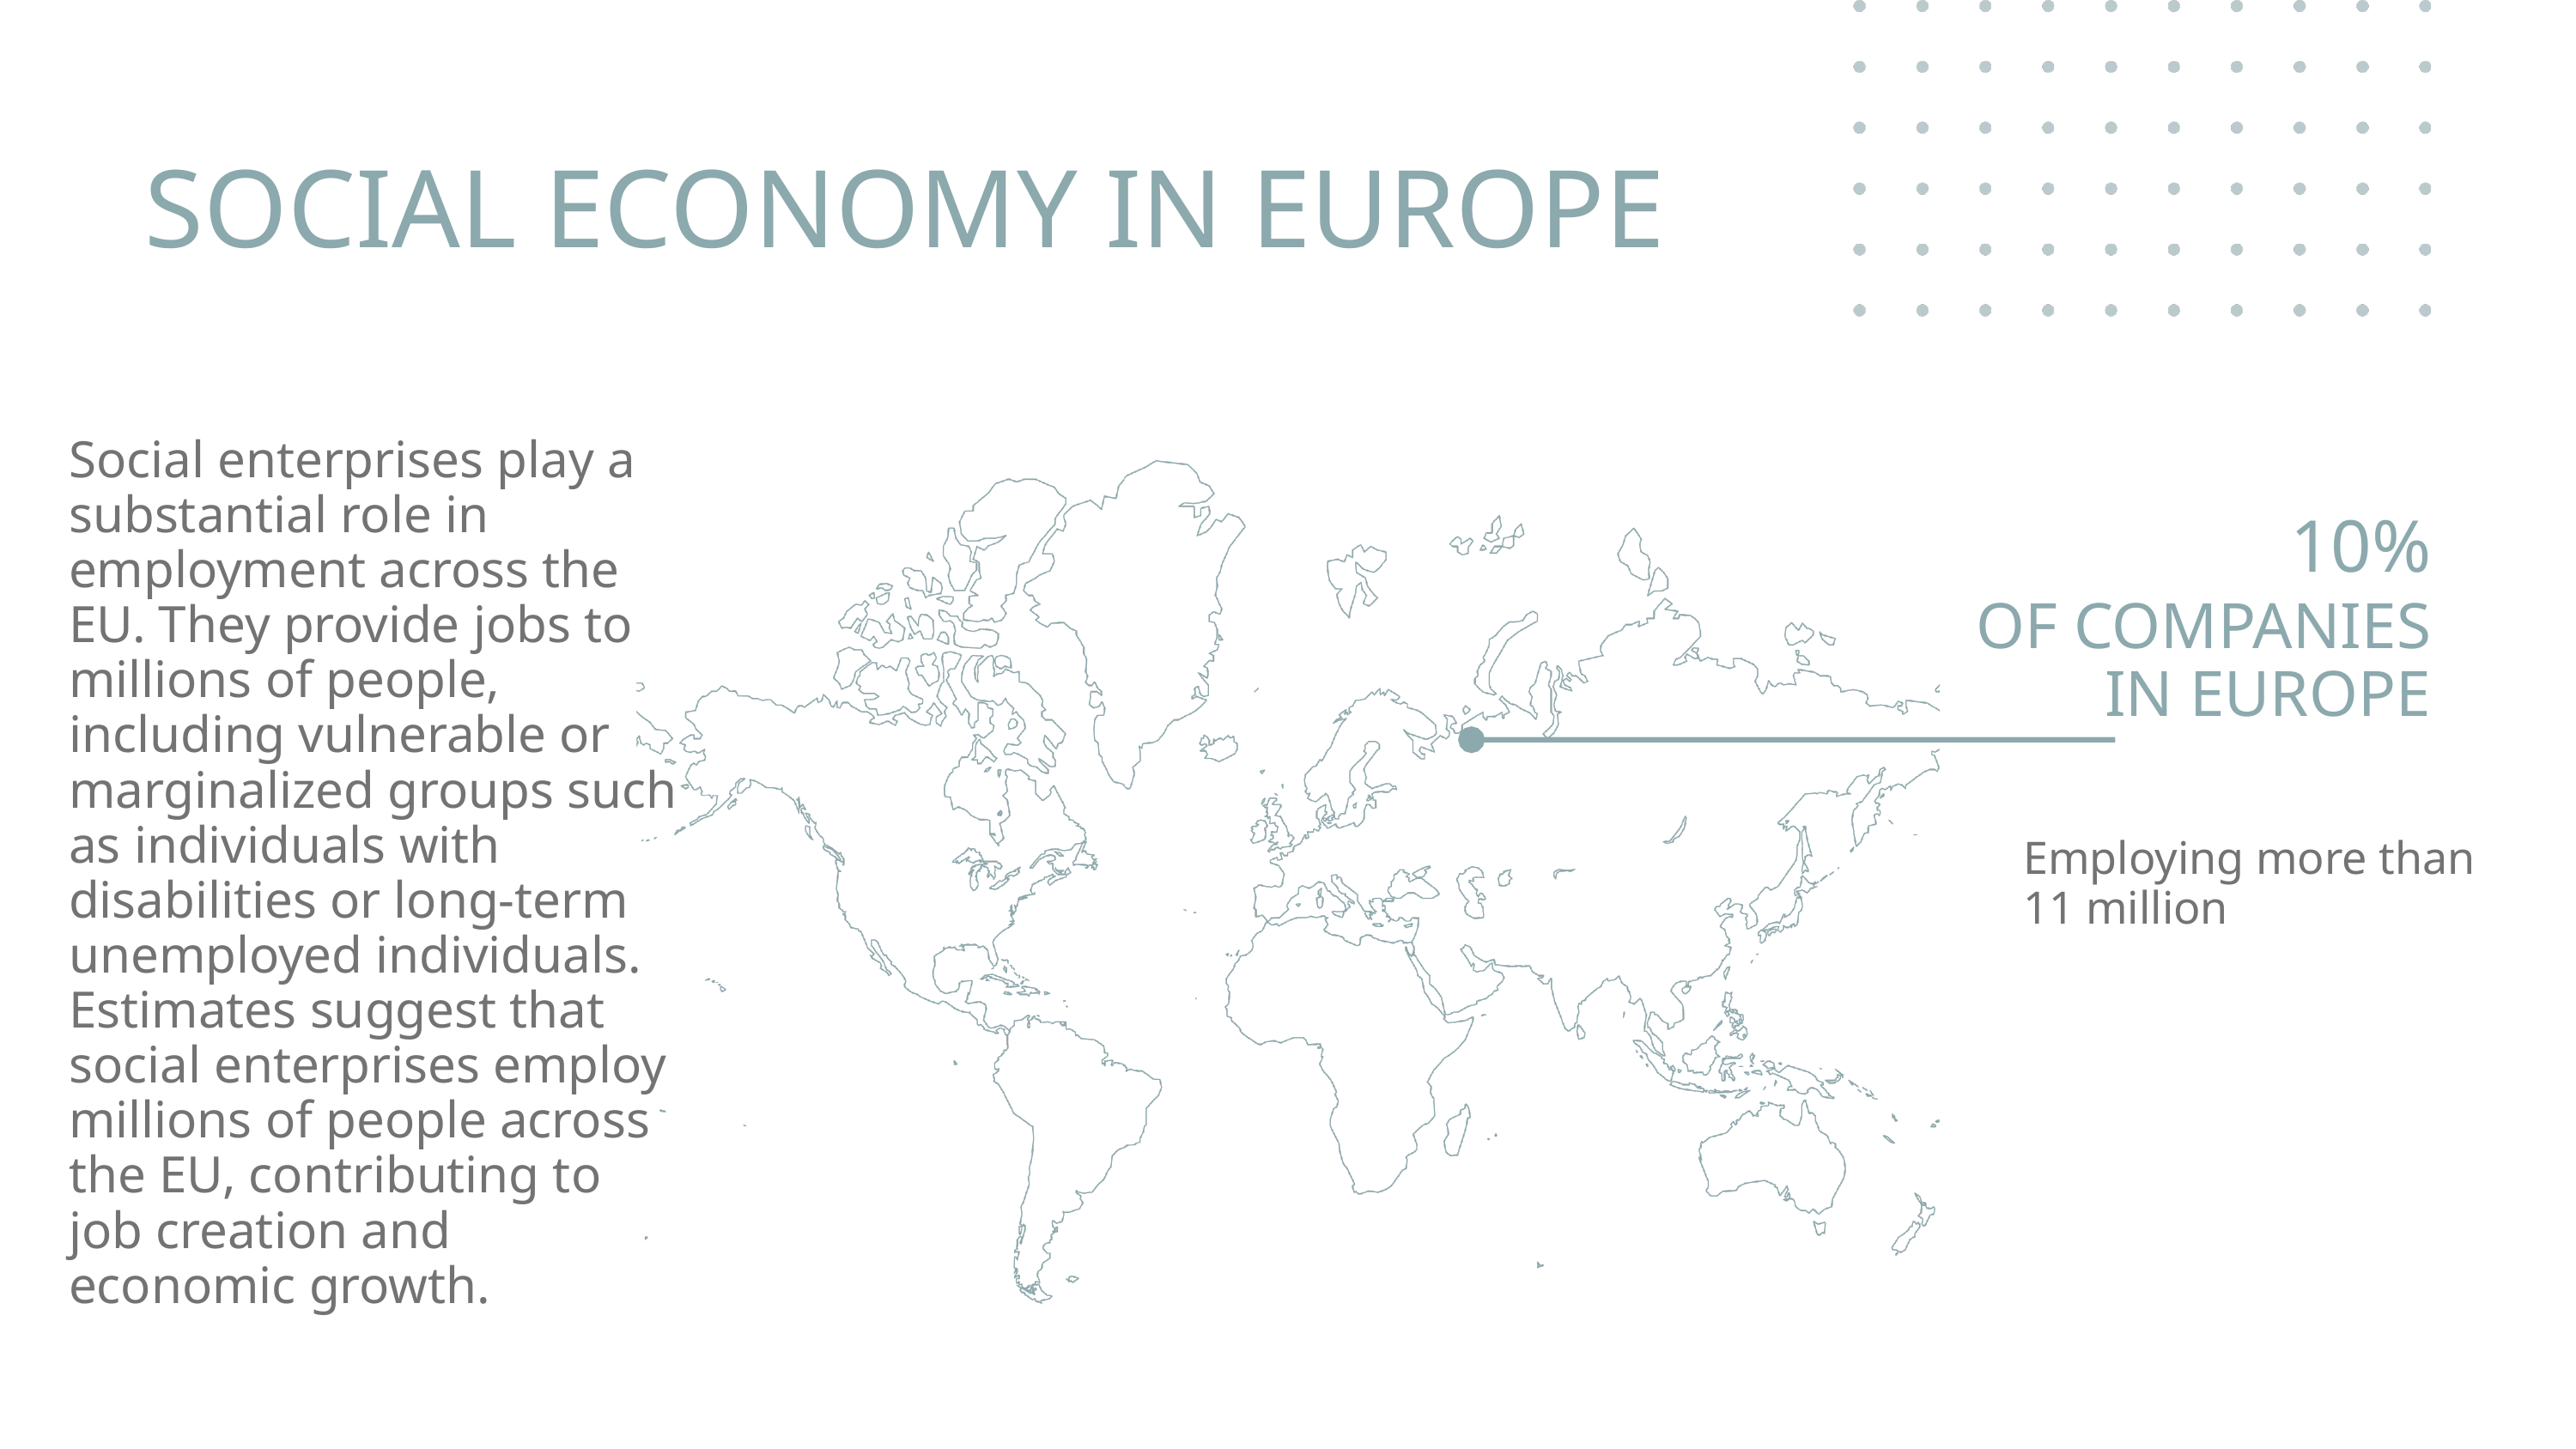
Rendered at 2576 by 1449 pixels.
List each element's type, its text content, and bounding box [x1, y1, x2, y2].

text_box Social enterprises play a substantial role in employment across the EU. They provide jobs to millions of people, including vulnerable or marginalized groups such as individuals with disabilities or long-term unemployed individuals. Estimates suggest that social enterprises employ millions of people across the EU, contributing to job creation and economic growth. [69, 432, 685, 1313]
text_box [1462, 731, 2116, 749]
text_box OF COMPANIES IN EUROPE [1911, 591, 2432, 730]
text_box Employing more than 11 million [2023, 834, 2483, 933]
text_box [1853, 0, 2432, 317]
text_box SOCIAL ECONOMY IN EUROPE [144, 151, 1820, 270]
text_box [685, 460, 1941, 1304]
text_box 10% [2128, 507, 2432, 587]
